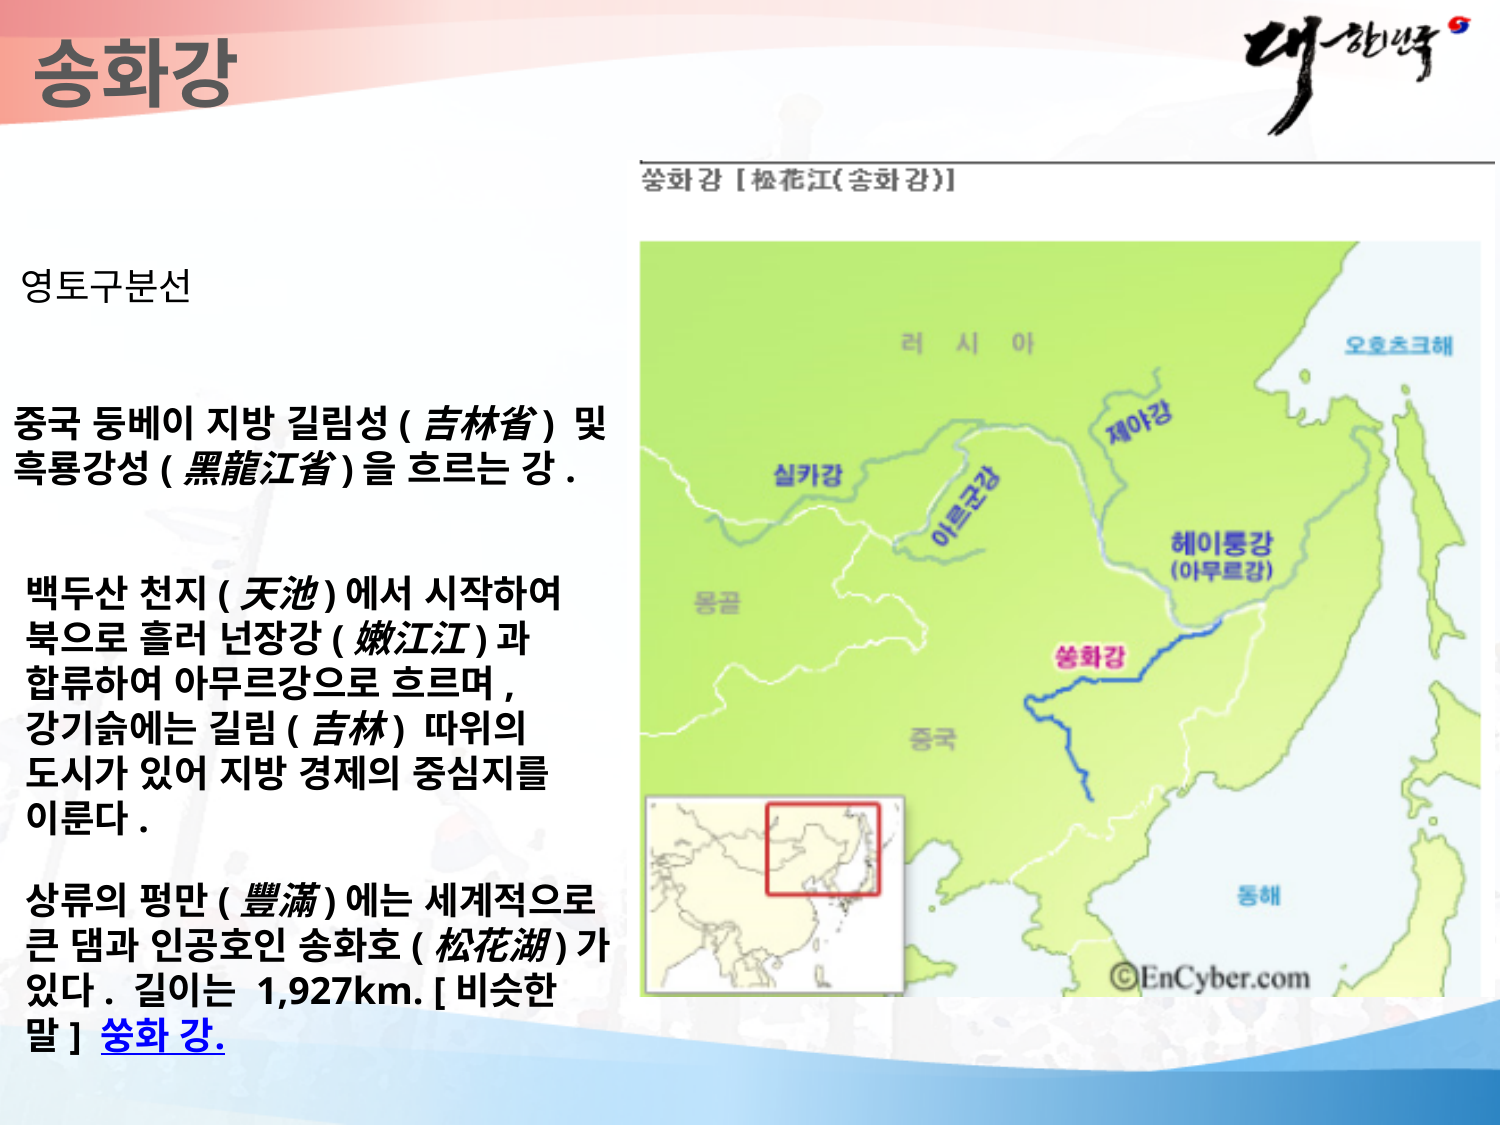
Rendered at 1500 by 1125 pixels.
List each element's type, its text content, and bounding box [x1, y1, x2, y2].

text_box 영토구분선 [5, 255, 396, 315]
text_box 중국 둥베이 지방 길림성(吉林省) 및 흑룡강성(黑龍江省)을 흐르는 강. [0, 392, 621, 498]
text_box 송화강 [17, 19, 1500, 124]
picture [0, 0, 1500, 1125]
text_box 백두산 천지(天池)에서 시작하여 북으로 흘러 넌장강(嫩江江)과 합류하여 아무르강으로 흐르며, 강기슭에는 길림(吉林) 따위의 도시가 있어 지방 경제의 중심지를 이룬다. [11, 562, 621, 848]
text_box 상류의 펑만(豐滿)에는 세계적으로 큰 댐과 인공호인 송화호(松花湖)가 있다. 길이는 1,927km. [비슷한 말] 쑹화 강. [11, 869, 628, 1074]
